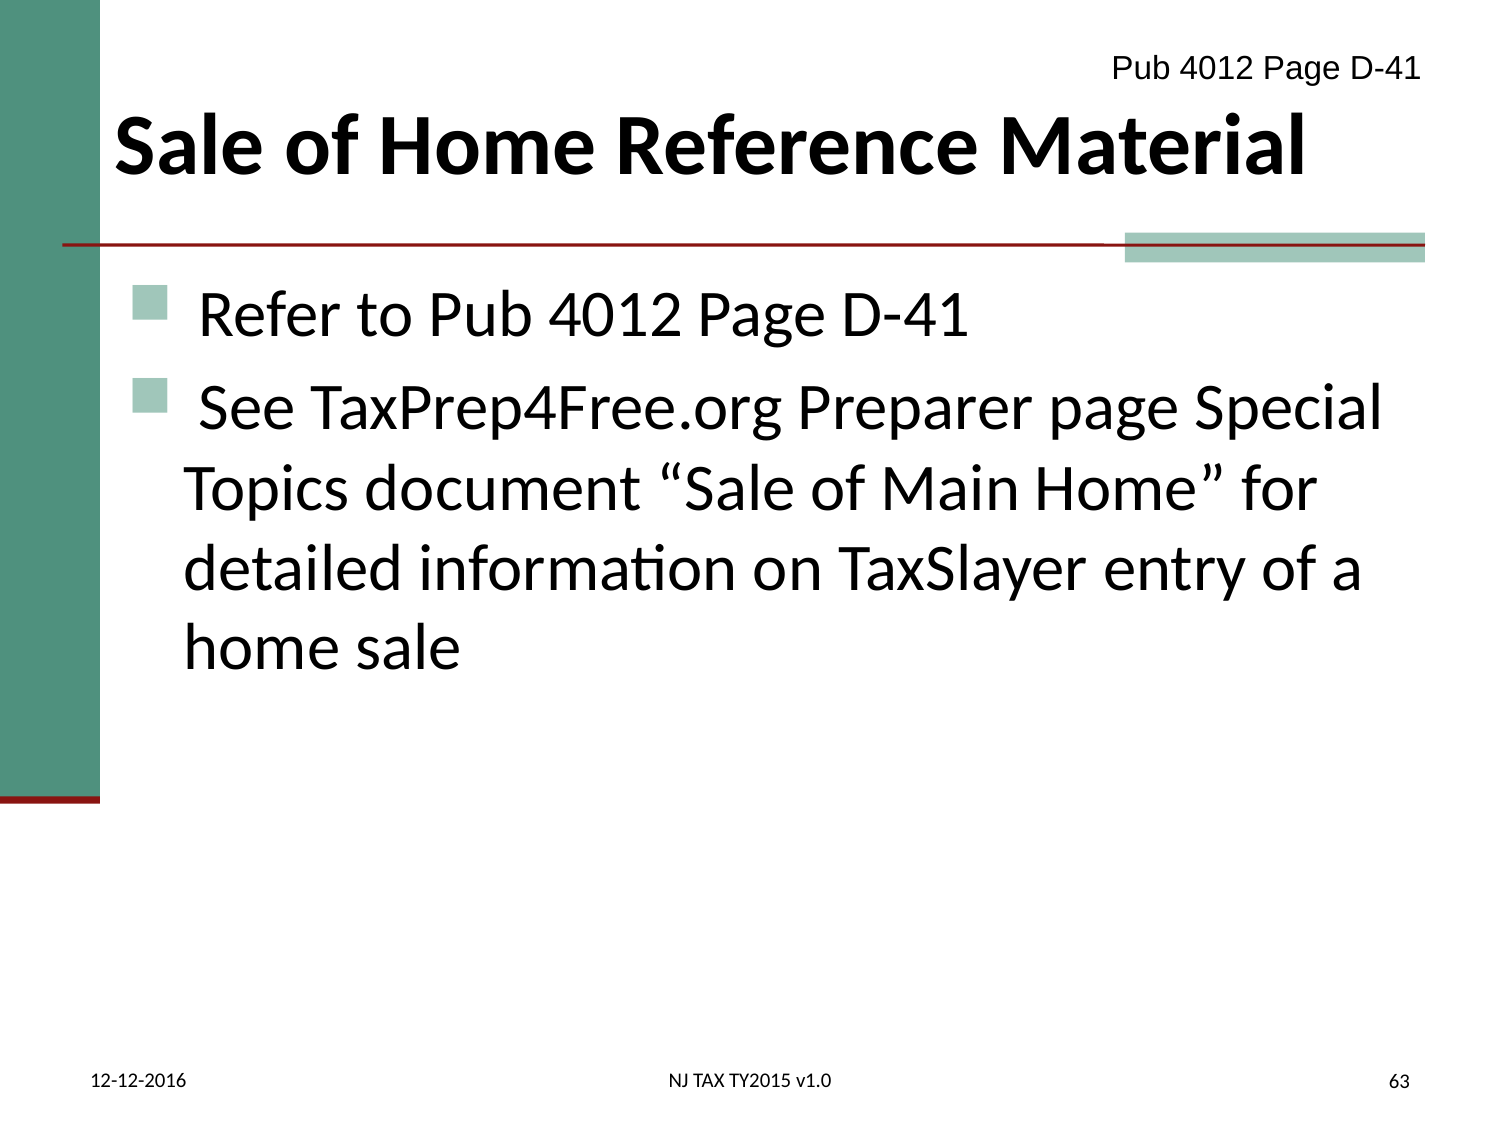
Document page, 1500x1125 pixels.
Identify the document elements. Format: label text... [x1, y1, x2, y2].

list Refer to Pub 4012 Page D-41 See TaxPrep4Free.org Preparer page Special Topics document “Sale of Main Home” for detailed information on TaxSlayer entry of a home sale [112, 262, 1425, 1038]
text_box Pub 4012 Page D-41 [1096, 38, 1438, 94]
footer NJ TAX TY2015 v1.0 [496, 1050, 1004, 1100]
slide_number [74, 1049, 401, 1100]
slide_number 63 [1112, 1049, 1426, 1101]
title Sale of Home Reference Material [99, 45, 1425, 234]
